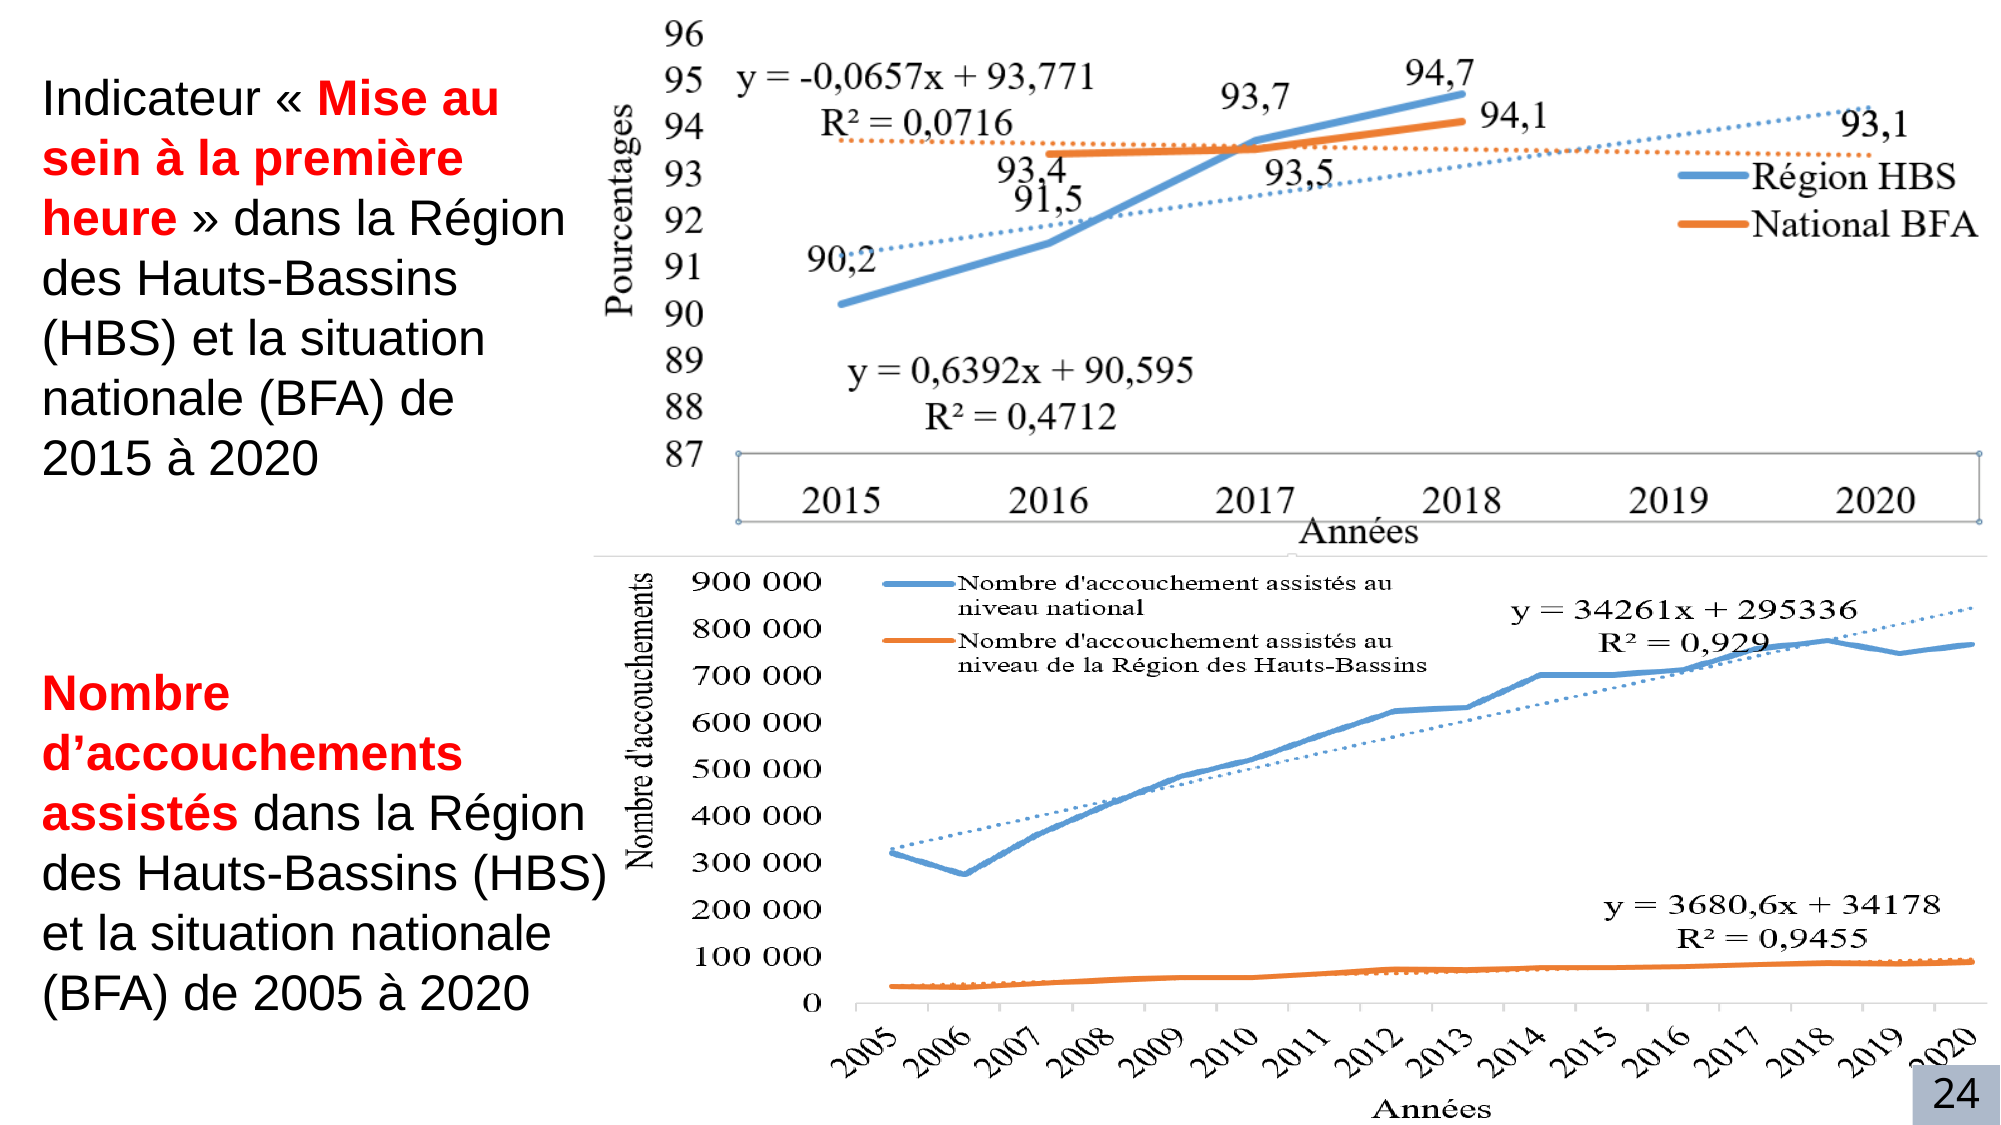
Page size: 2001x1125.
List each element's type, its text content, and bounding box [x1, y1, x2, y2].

slide_number 24 [1988, 1065, 2000, 1125]
text_box Nombre d’accouchements assistés dans la Région des Hauts-Bassins (HBS) et la situation nationale (BFA) de 2005 à 2020 [26, 653, 610, 1028]
text_box Indicateur « Mise au sein à la première heure » dans la Région des Hauts-Bassins (HBS) et la situation nationale (BFA) de 2015 à 2020 [26, 58, 593, 493]
picture [593, 2, 1988, 557]
picture [610, 559, 1988, 1125]
